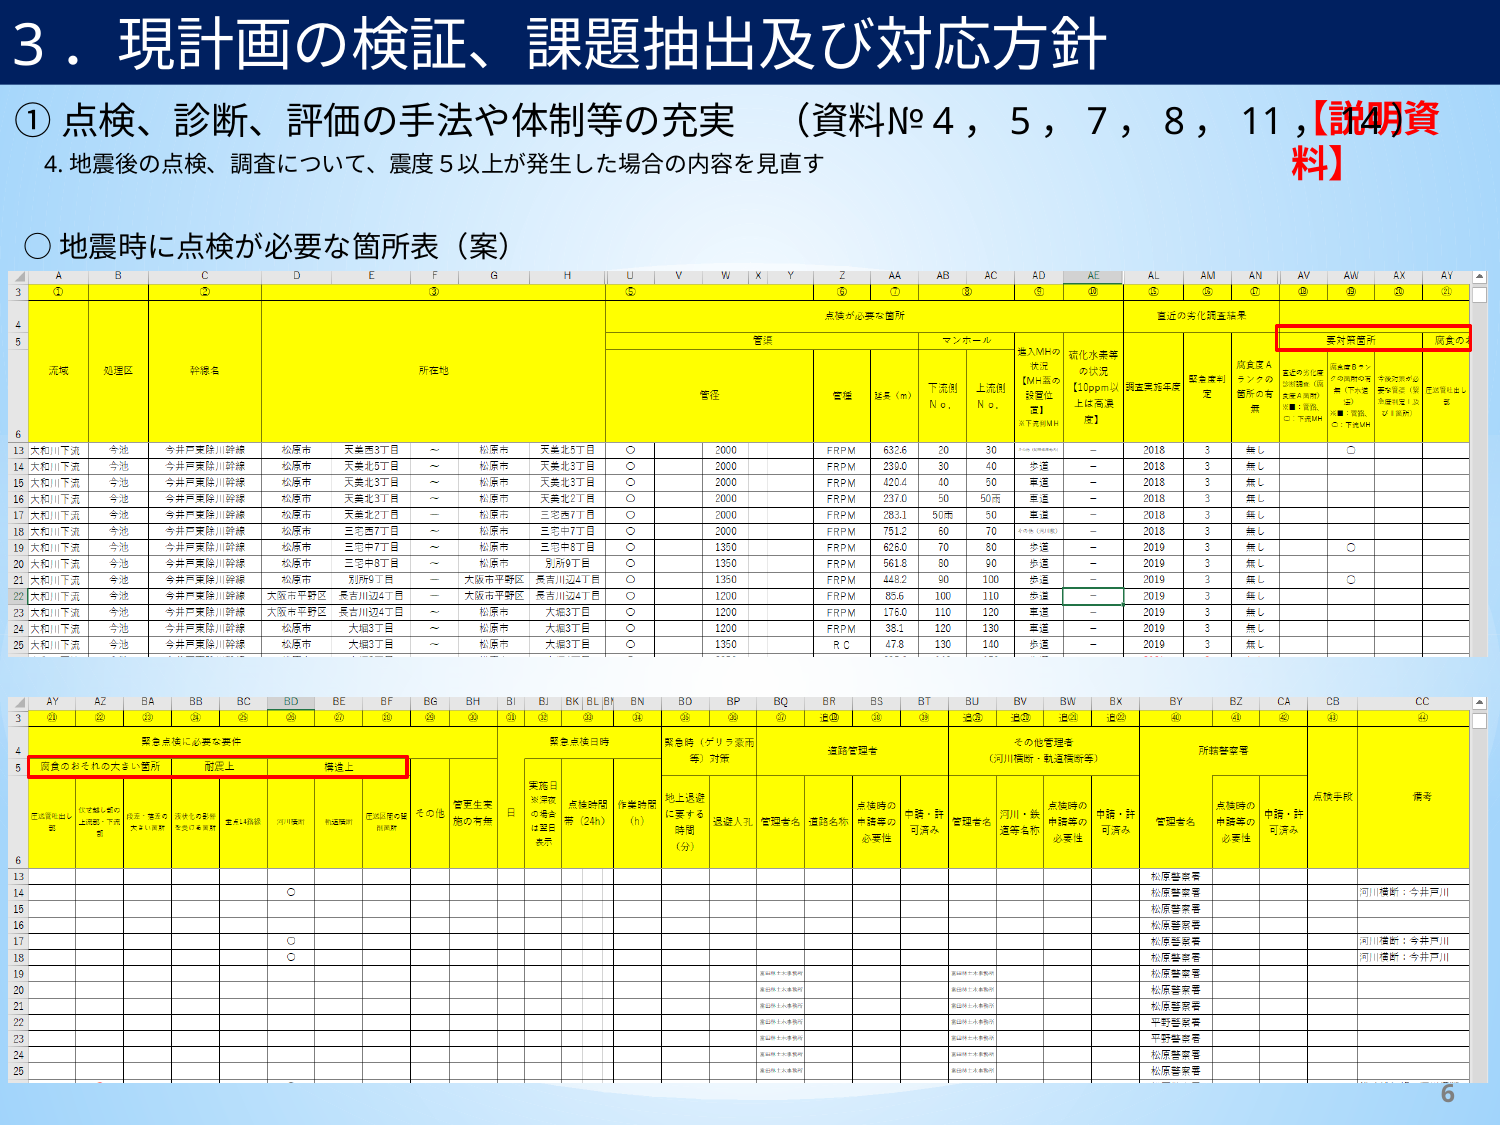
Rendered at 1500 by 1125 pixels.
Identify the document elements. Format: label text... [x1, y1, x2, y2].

text_box 6 [1297, 1065, 1500, 1125]
text_box 【説明資料】 [1276, 87, 1500, 192]
text_box ①点検、診断、評価の手法や体制等の充実 （資料№4，5，7，8，11，14） [0, 89, 1471, 150]
picture [7, 697, 1489, 1083]
text_box 4.地震後の点検、調査について、震度５以上が発生した場合の内容を見直す [29, 150, 1469, 185]
text_box ○地震時に点検が必要な箇所表（案） [8, 220, 561, 269]
picture [7, 271, 1489, 657]
text_box 3．現計画の検証、課題抽出及び対応方針 [0, 0, 1500, 85]
